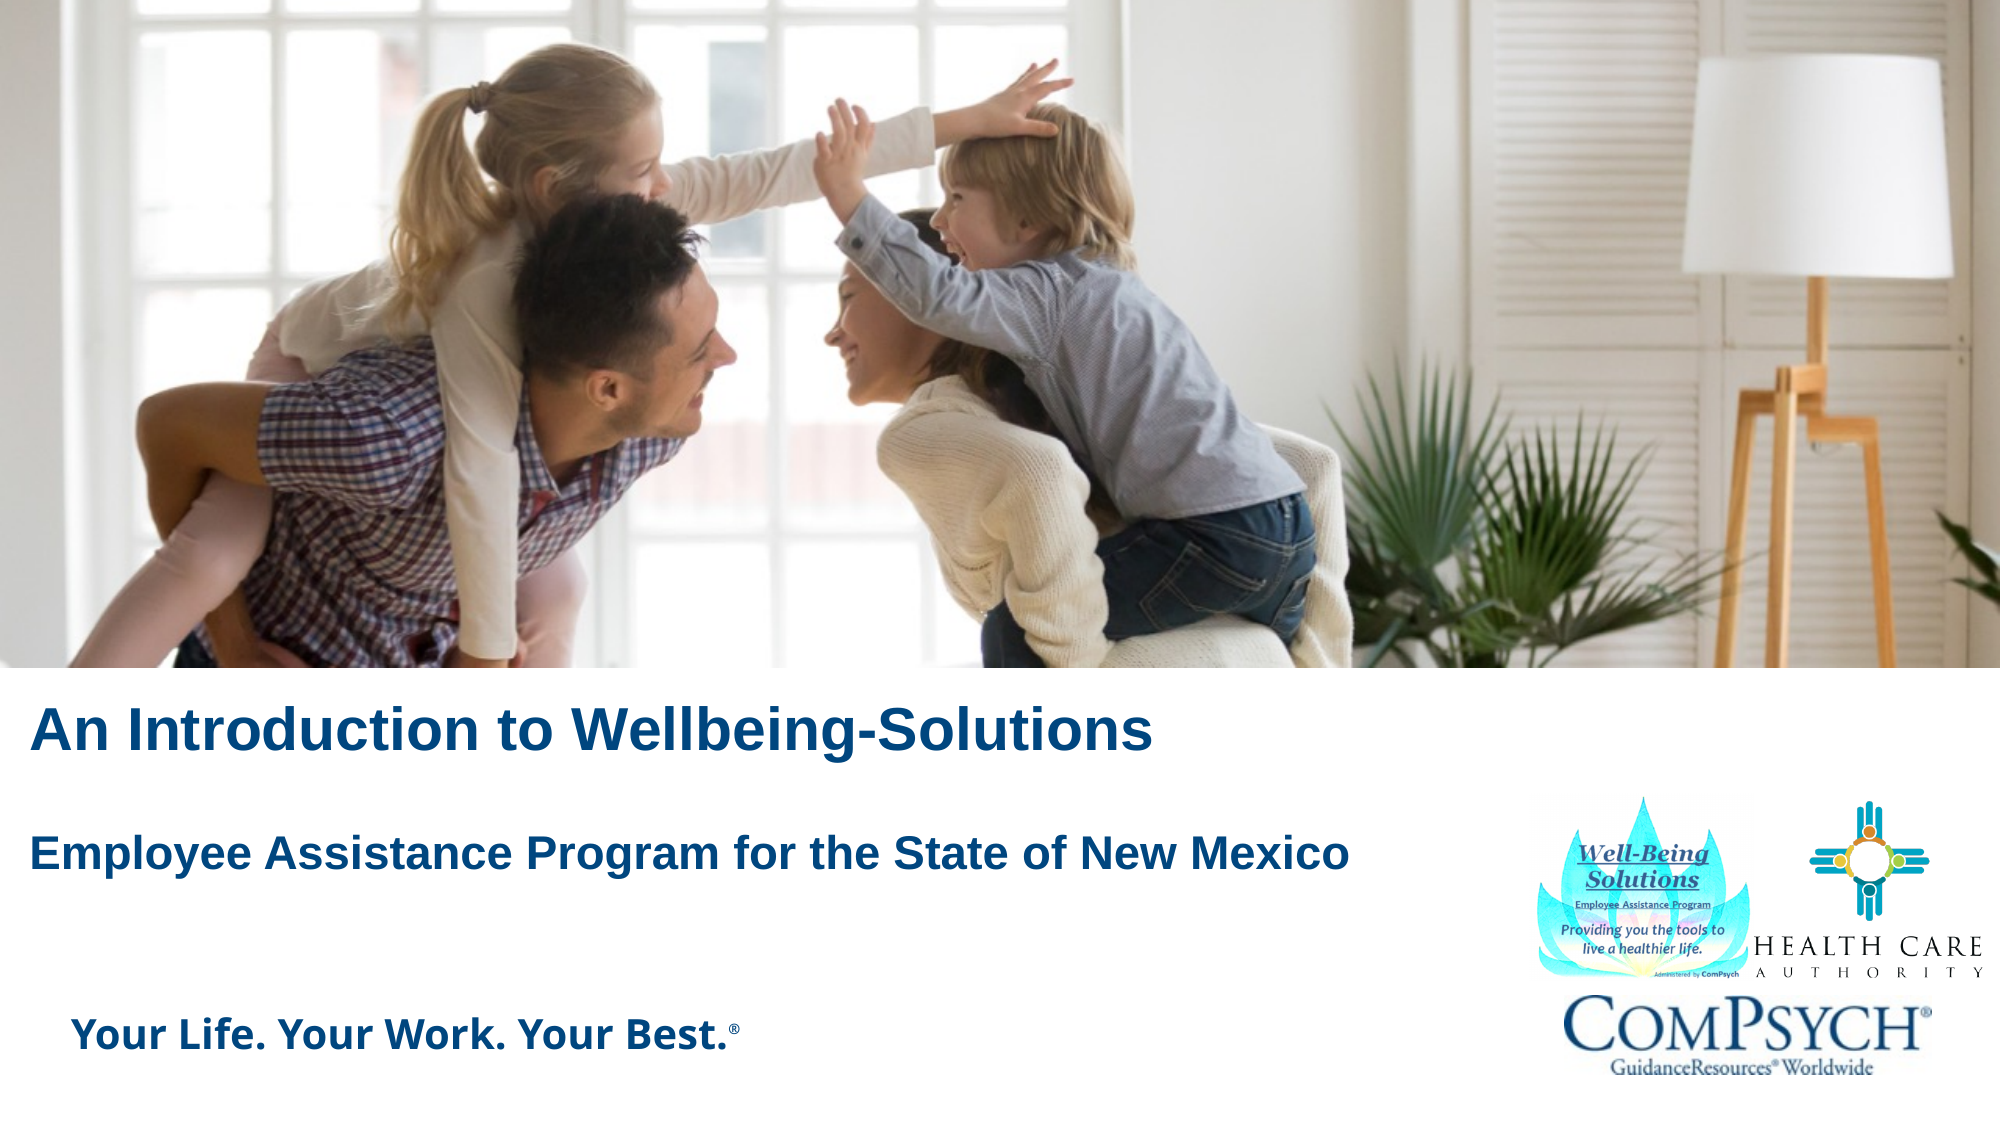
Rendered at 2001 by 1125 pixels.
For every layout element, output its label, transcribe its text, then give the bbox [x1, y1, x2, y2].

text_box An Introduction to Wellbeing-Solutions Employee Assistance Program for the State of New Mexico [14, 689, 1754, 888]
picture [1529, 793, 2000, 988]
picture [0, 0, 2000, 668]
picture [1564, 995, 1932, 1075]
